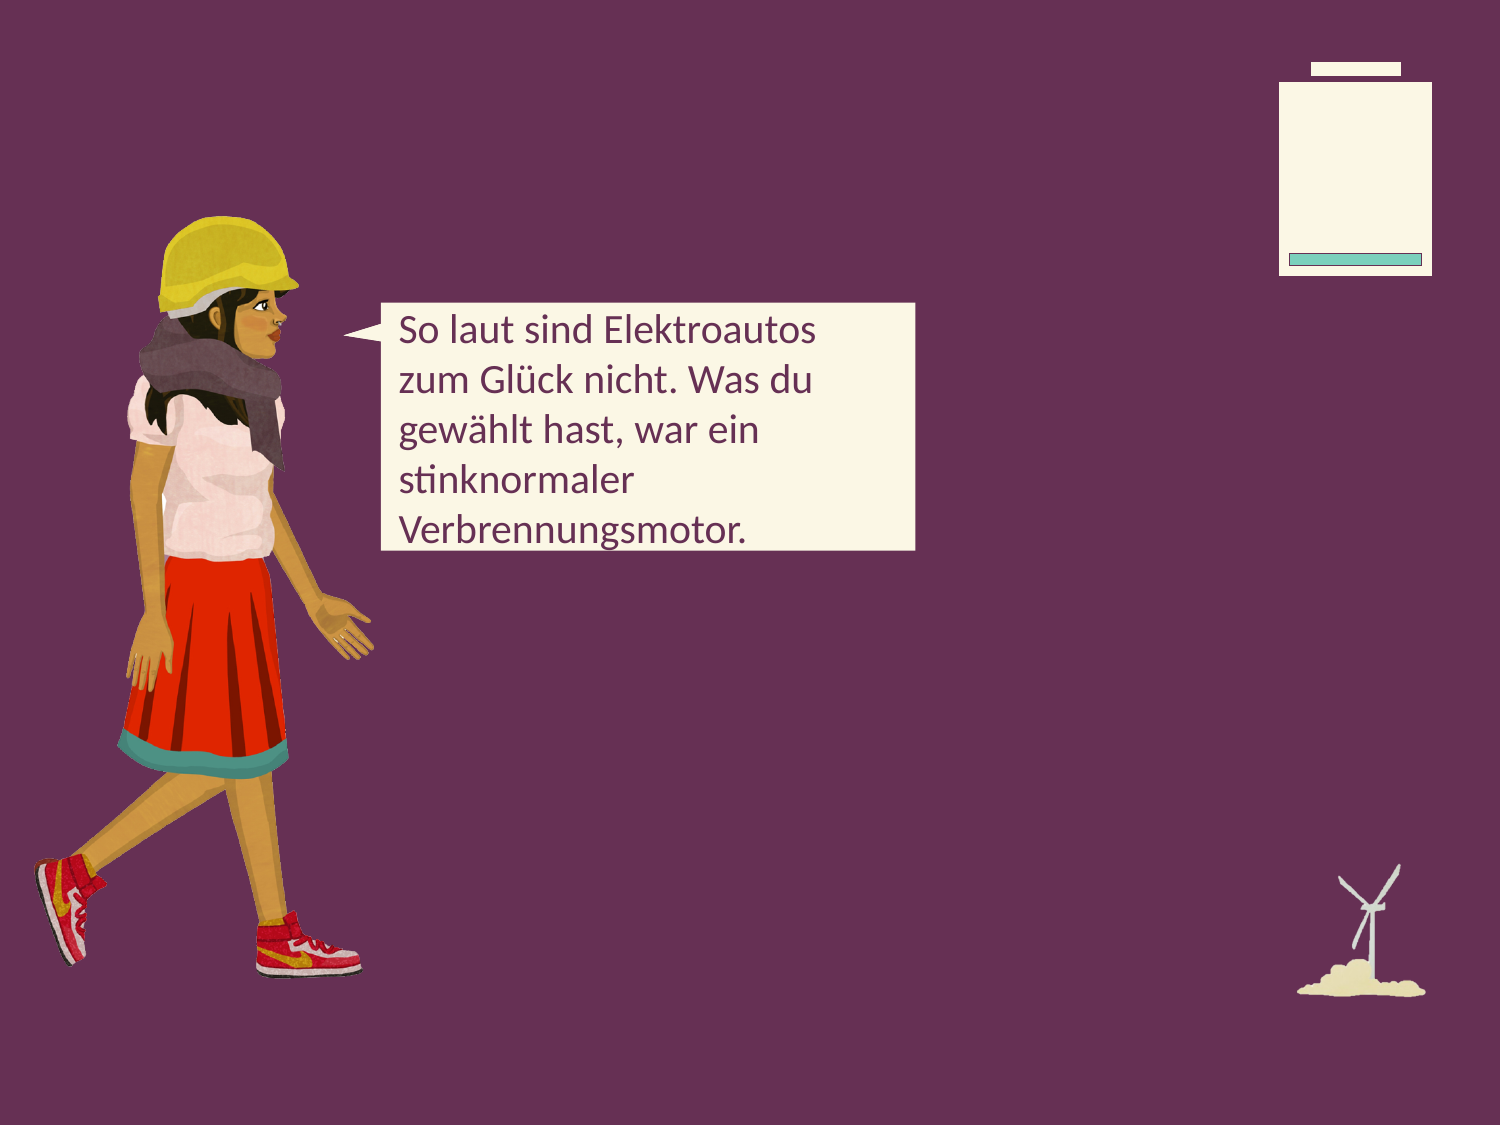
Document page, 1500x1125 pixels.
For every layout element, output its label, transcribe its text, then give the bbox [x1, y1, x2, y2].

text_box [1289, 253, 1422, 266]
text_box So laut sind Elektroautos zum Glück nicht. Was du gewählt hast, war ein stinknormaler Verbrennungsmotor. [380, 302, 916, 551]
text_box [0, 0, 1500, 1125]
